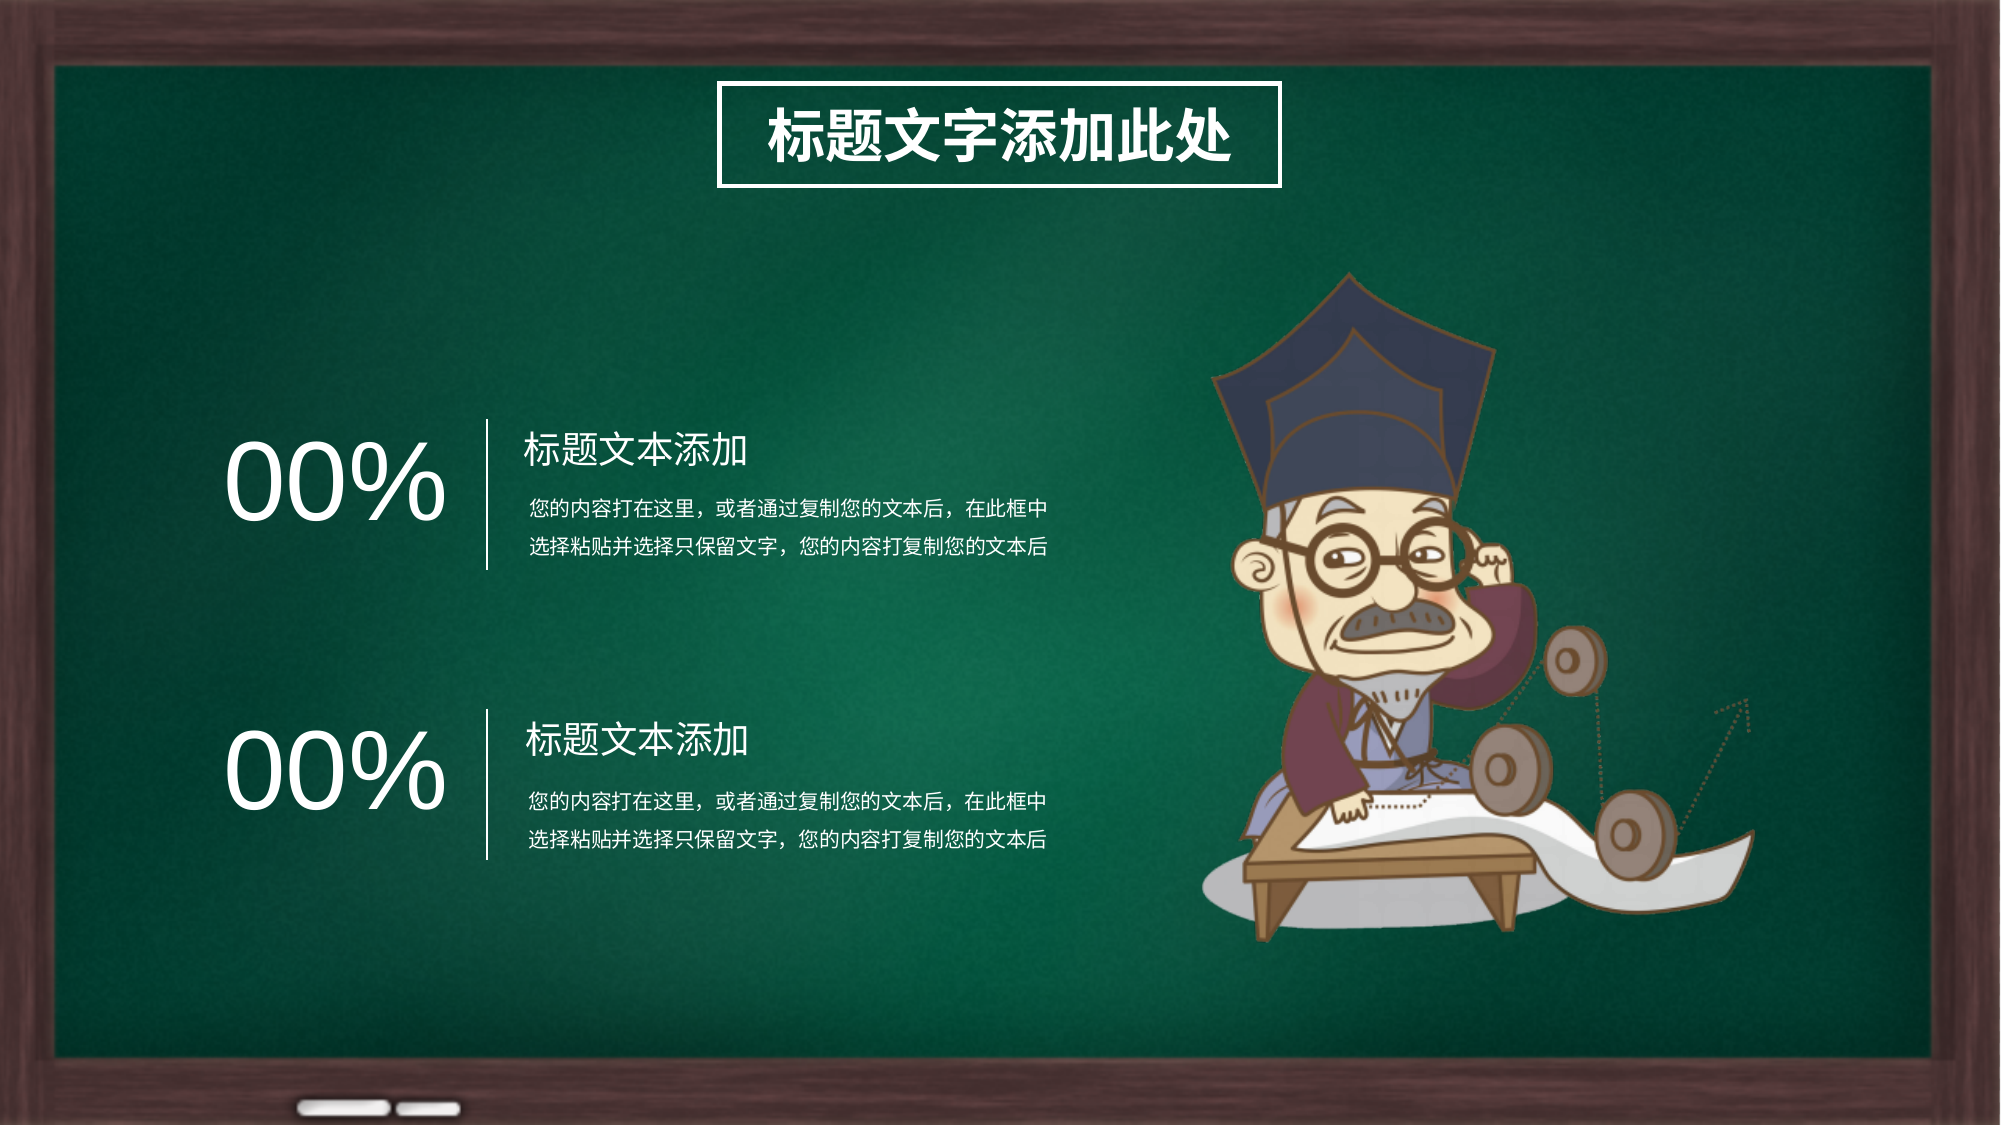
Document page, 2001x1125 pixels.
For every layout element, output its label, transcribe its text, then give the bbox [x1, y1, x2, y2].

text_box 您的内容打在这里，或者通过复制您的文本后，在此框中选择粘贴并选择只保留文字，您的内容打复制您的文本后 [765, 476, 1076, 566]
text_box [207, 690, 767, 861]
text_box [208, 400, 765, 571]
text_box 您的内容打在这里，或者通过复制您的文本后，在此框中选择粘贴并选择只保留文字，您的内容打复制您的文本后 [767, 769, 1076, 859]
picture [0, 0, 2001, 1125]
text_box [719, 83, 1280, 186]
